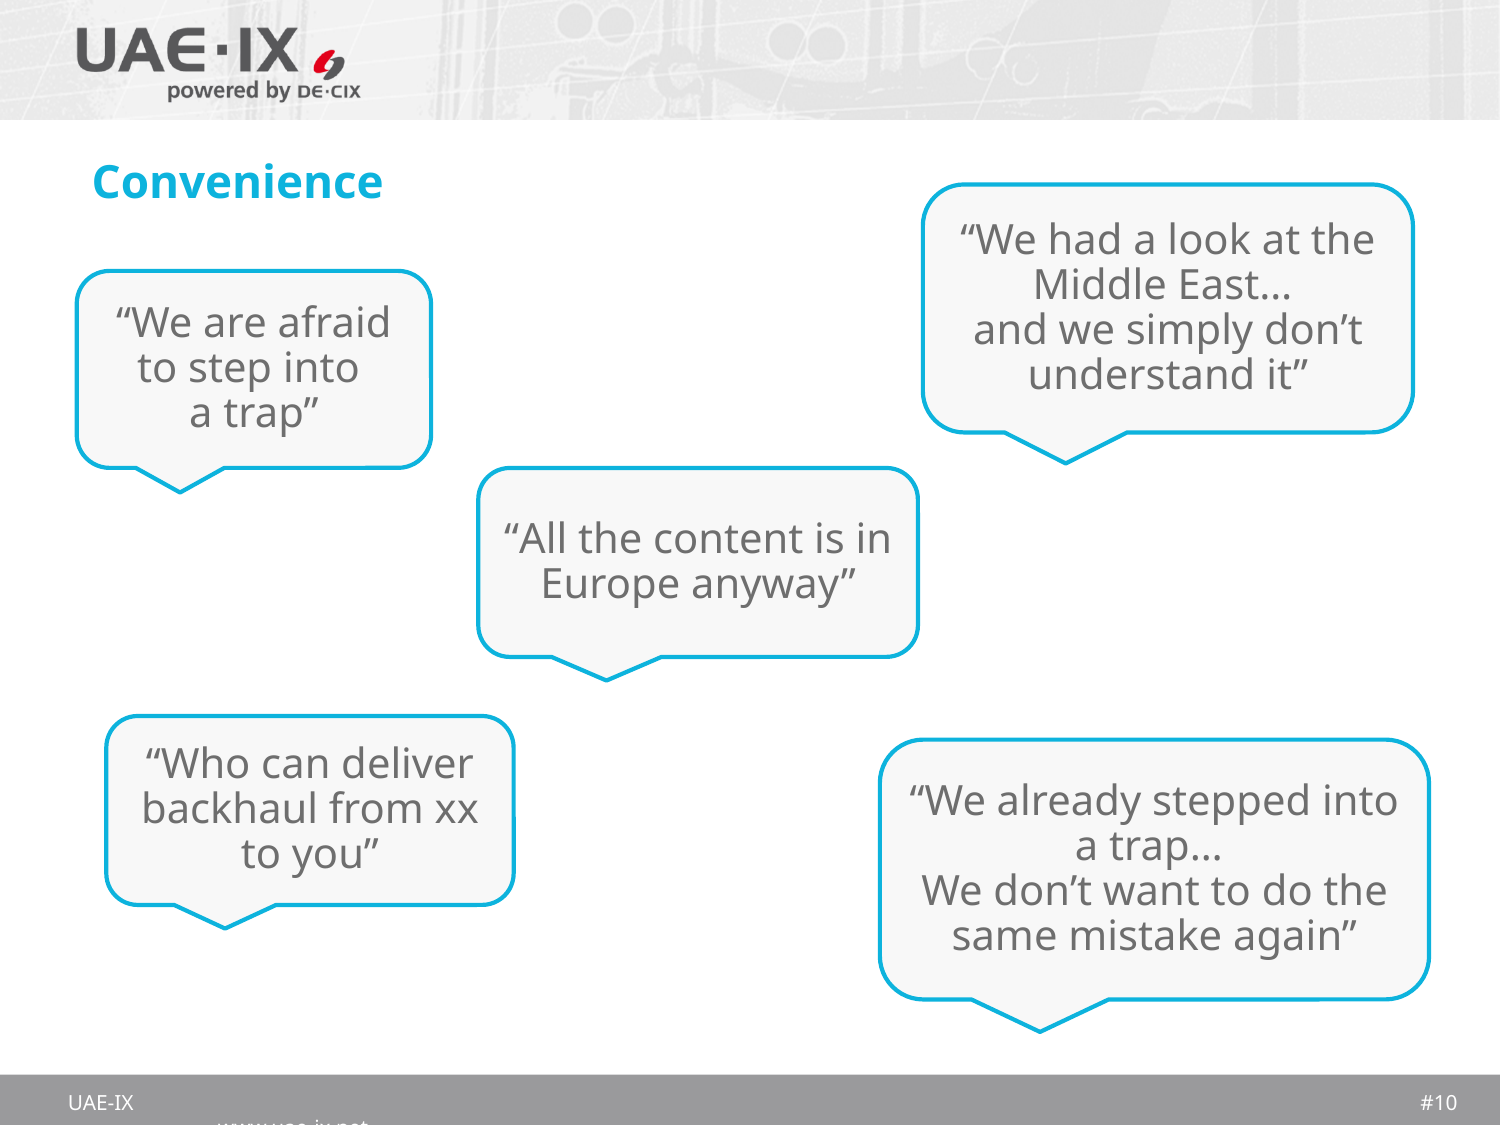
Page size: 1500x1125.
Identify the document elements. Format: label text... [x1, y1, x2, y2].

text_box “We are afraid to step into a trap” [76, 270, 432, 493]
title Convenience [76, 160, 1188, 268]
text_box “Who can deliver backhaul from xx to you” [106, 715, 514, 929]
text_box “We had a look at the Middle East… and we simply don’t understand it” [922, 184, 1414, 464]
list [75, 255, 1424, 1006]
text_box “We already stepped into a trap… We don’t want to do the same mistake again” [879, 739, 1430, 1032]
picture [0, 0, 1500, 120]
text_box “All the content is in Europe anyway” [478, 467, 918, 681]
